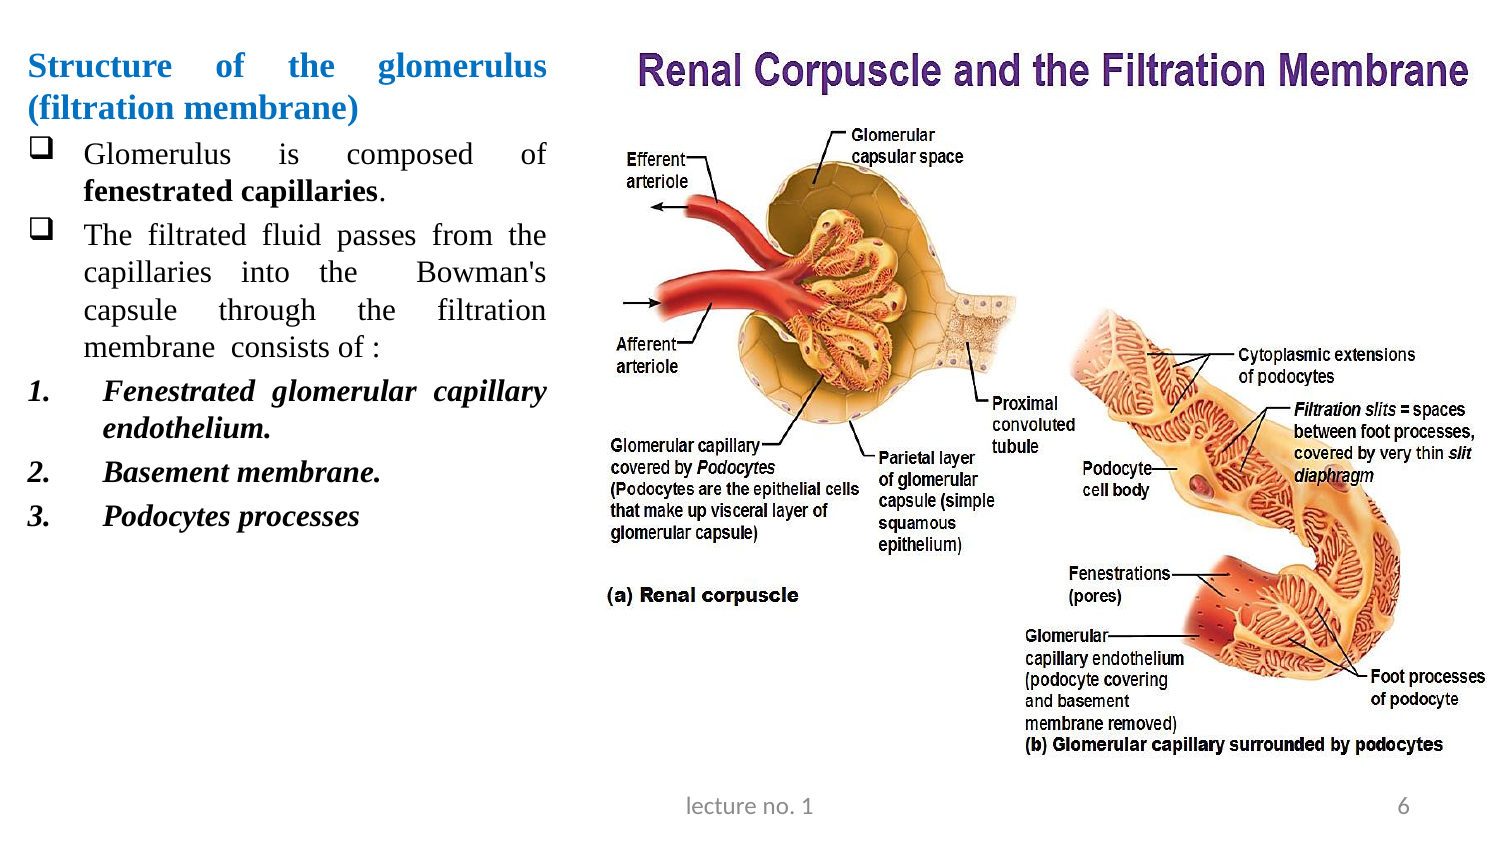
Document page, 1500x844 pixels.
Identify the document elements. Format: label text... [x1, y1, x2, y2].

footer lecture no. 1 [512, 782, 988, 827]
list Structure of the glomerulus (filtration membrane) Glomerulus is composed of fenestrated capillaries. The filtrated fluid passes from the capillaries into the Bowman's capsule through the filtration membrane consists of : Fenestrated glomerular capillary endothelium. Basement membrane. Podocytes processes [12, 34, 563, 772]
picture [587, 34, 1500, 772]
slide_number 6 [1074, 782, 1425, 827]
